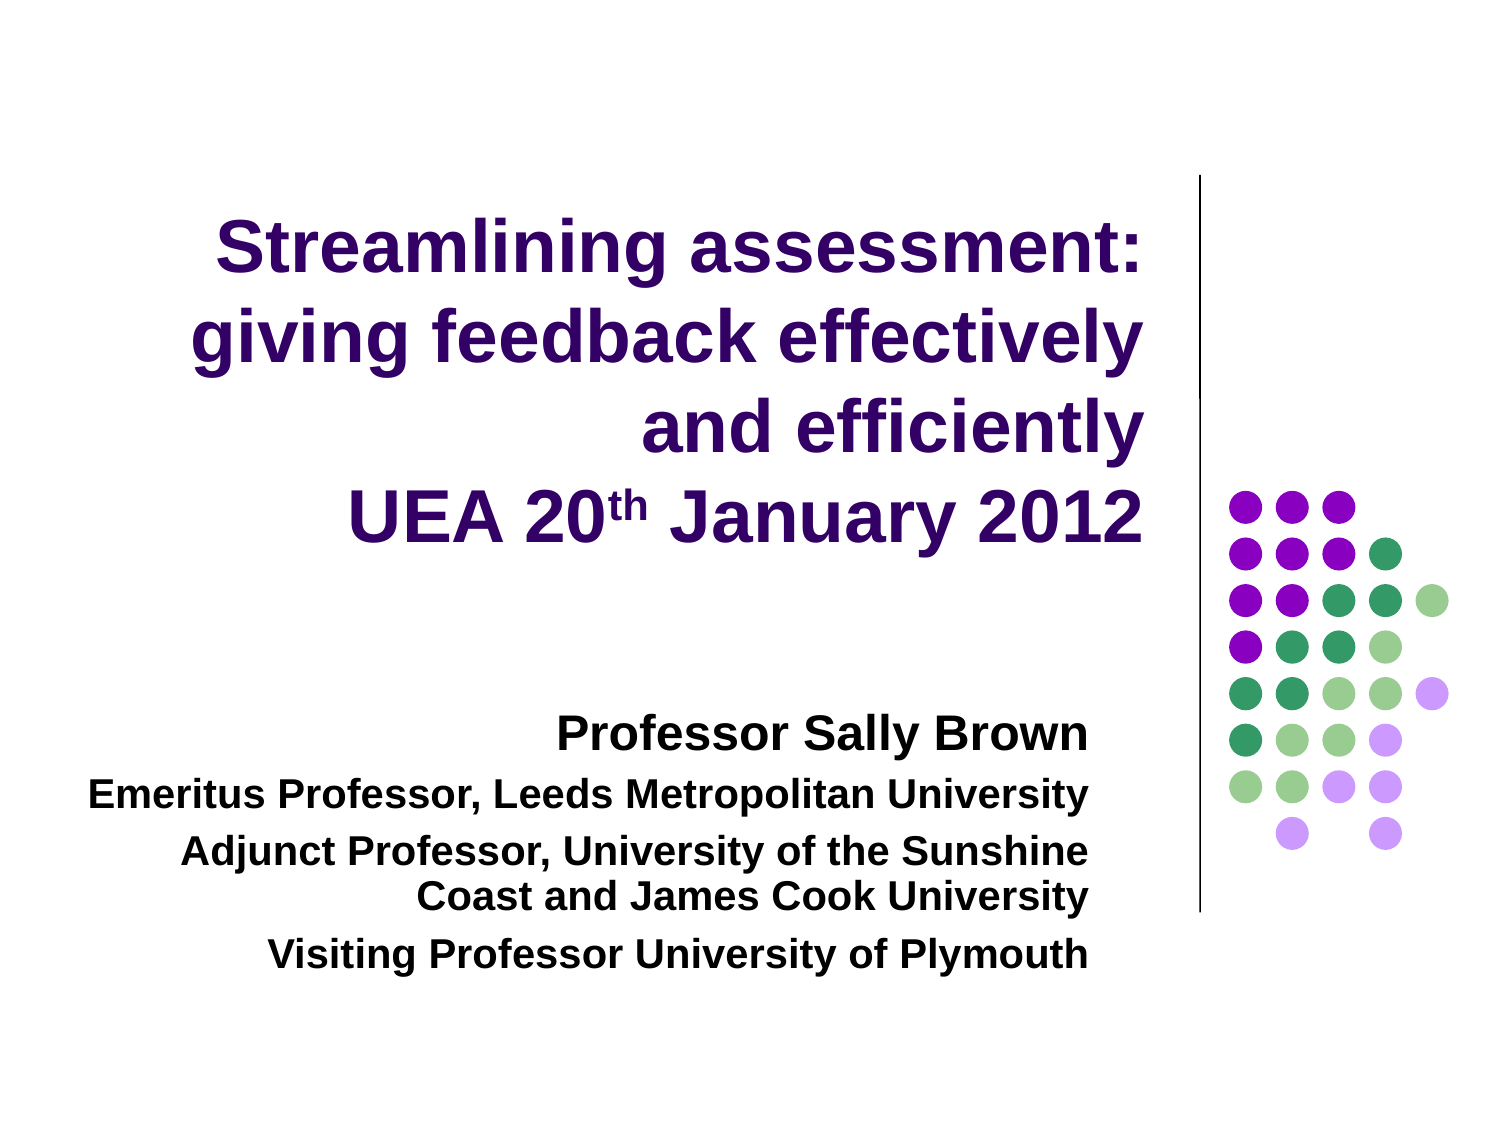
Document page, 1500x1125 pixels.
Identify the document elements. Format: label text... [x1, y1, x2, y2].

title Streamlining assessment: giving feedback effectively and efficiently UEA 20th January 2012 [40, 89, 1161, 646]
subtitle Professor Sally Brown Emeritus Professor, Leeds Metropolitan University Adjunct Professor, University of the Sunshine Coast and James Cook University Visiting Professor University of Plymouth [52, 703, 1105, 1012]
